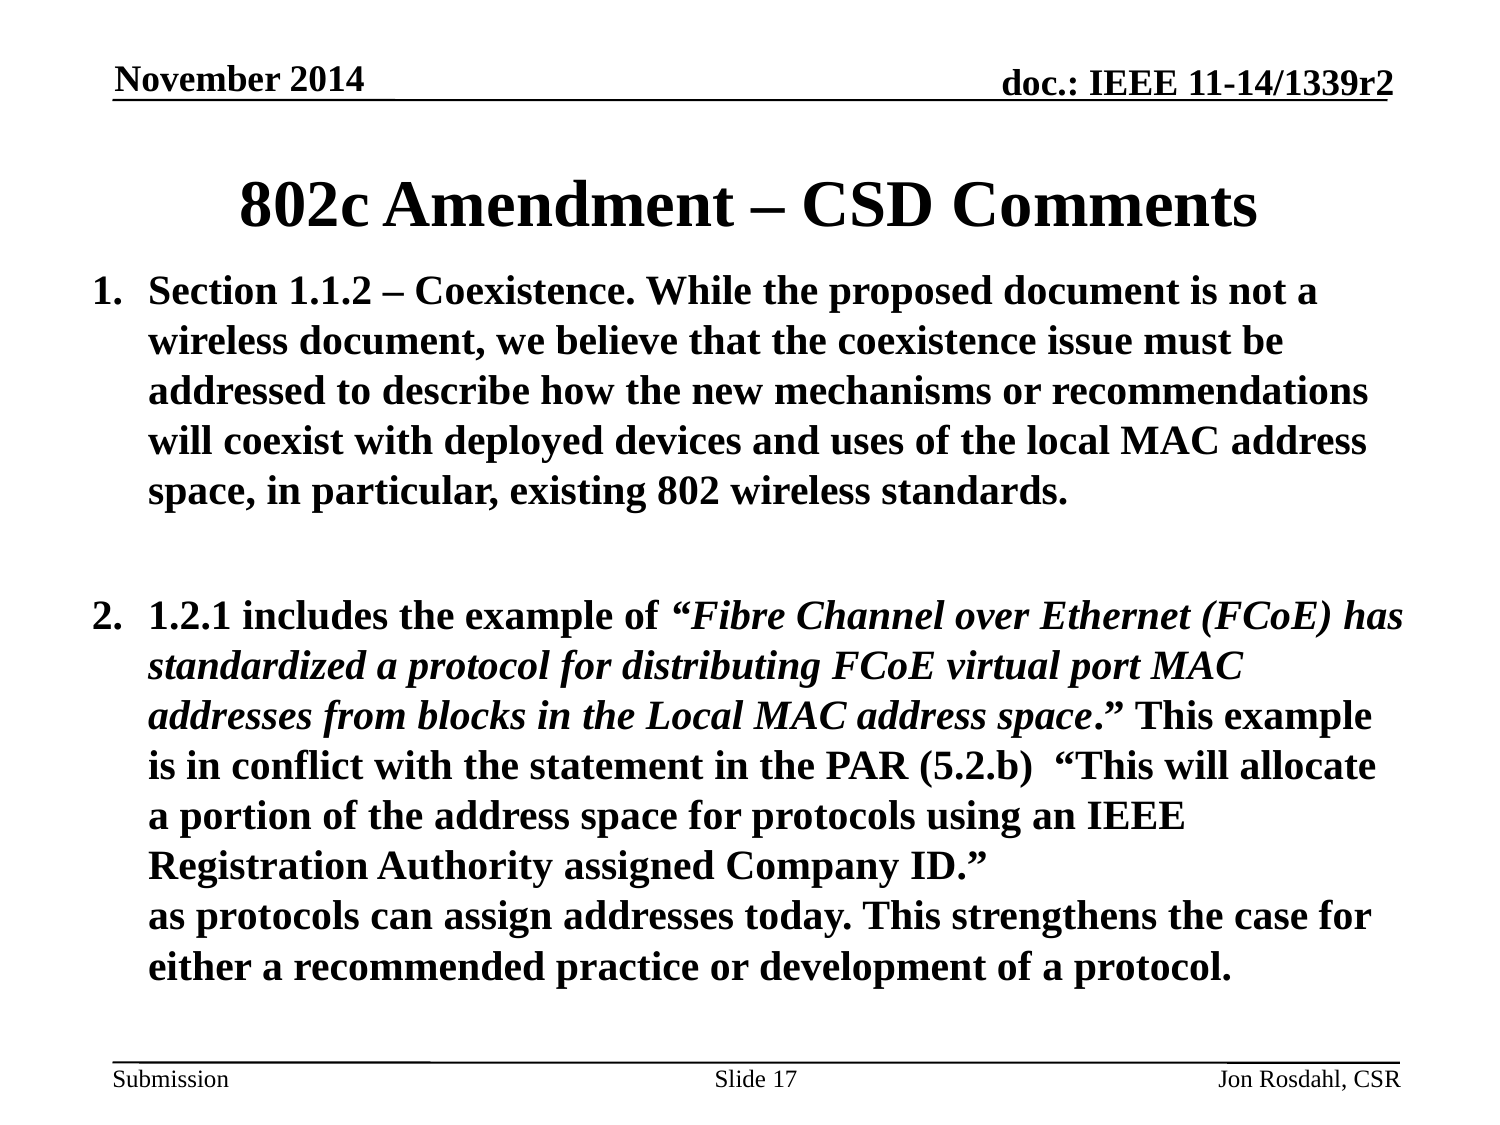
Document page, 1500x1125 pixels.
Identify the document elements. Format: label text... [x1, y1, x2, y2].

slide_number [114, 54, 423, 100]
list Section 1.1.2 – Coexistence. While the proposed document is not a wireless document, we believe that the coexistence issue must be addressed to describe how the new mechanisms or recommendations will coexist with deployed devices and uses of the local MAC address space, in particular, existing 802 wireless standards. 1.2.1 includes the example of “Fibre Channel over Ethernet (FCoE) has standardized a protocol for distributing FCoE virtual port MAC addresses from blocks in the Local MAC address space.” This example is in conflict with the statement in the PAR (5.2.b) “This will allocate a portion of the address space for protocols using an IEEE Registration Authority assigned Company ID.” as protocols can assign addresses today. This strengthens the case for either a recommended practice or development of a protocol. [76, 255, 1424, 1000]
title 802c Amendment – CSD Comments [112, 112, 1388, 255]
footer Jon Rosdahl, CSR [878, 1061, 1402, 1093]
slide_number Slide 17 [712, 1061, 800, 1123]
